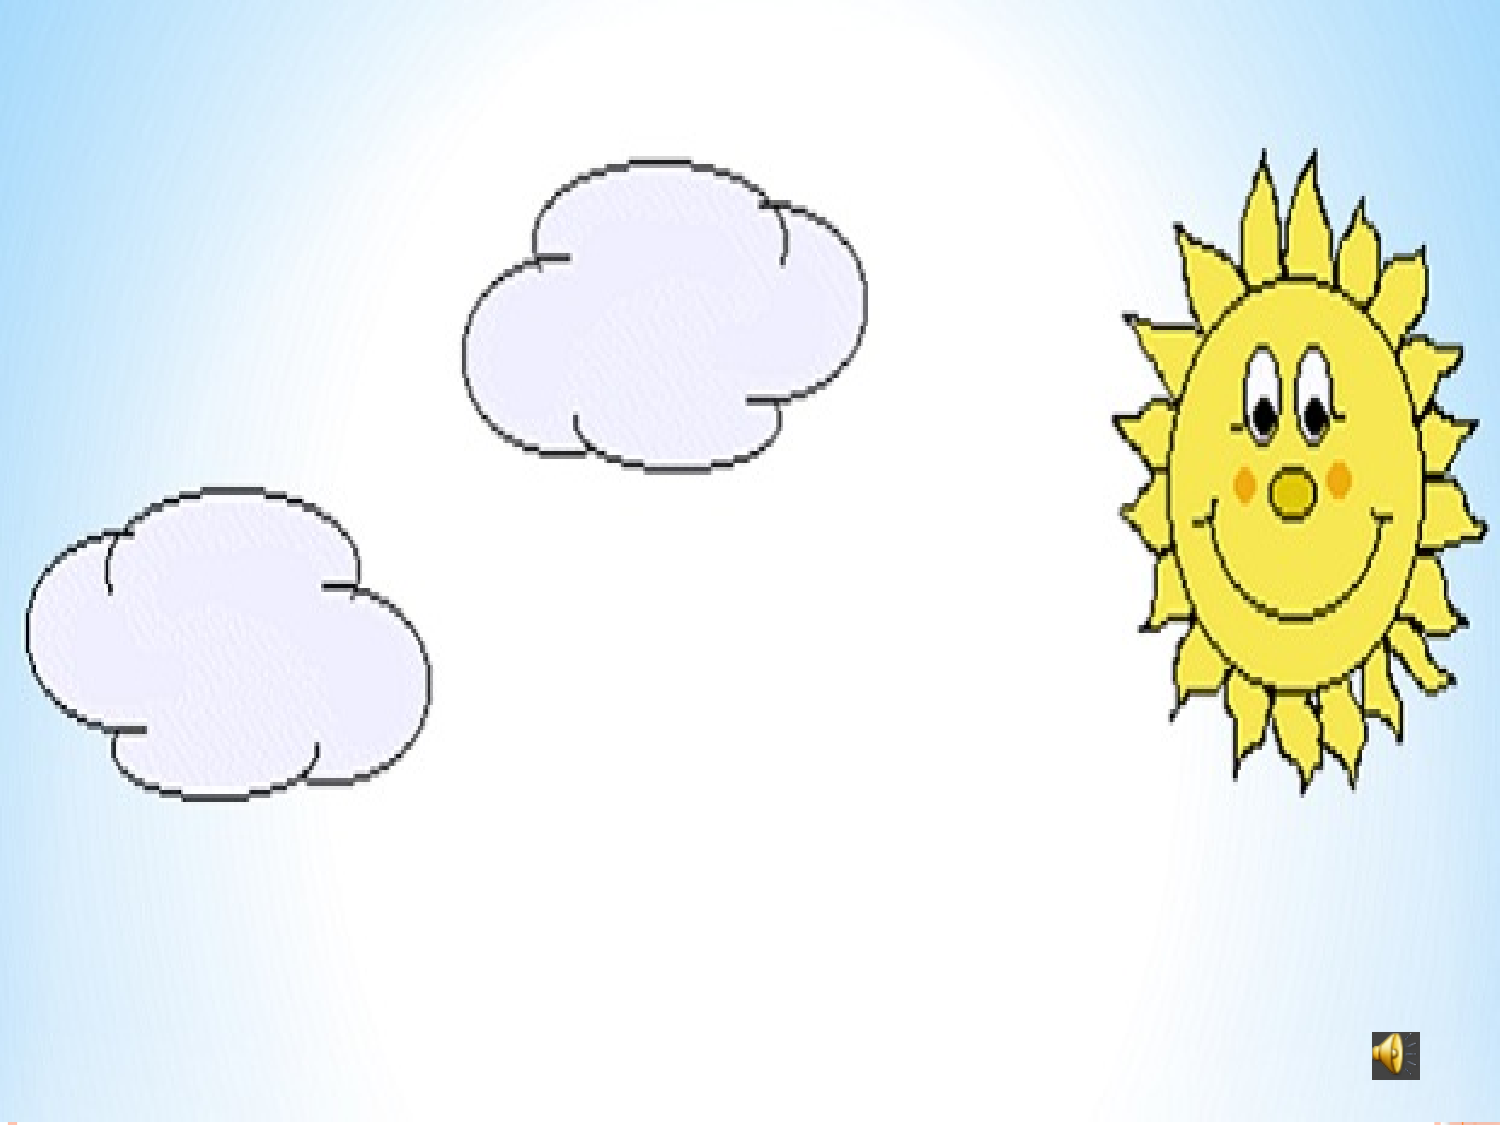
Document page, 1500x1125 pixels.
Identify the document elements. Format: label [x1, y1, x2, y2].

list [0, 0, 1500, 1123]
picture [1370, 1030, 1422, 1082]
